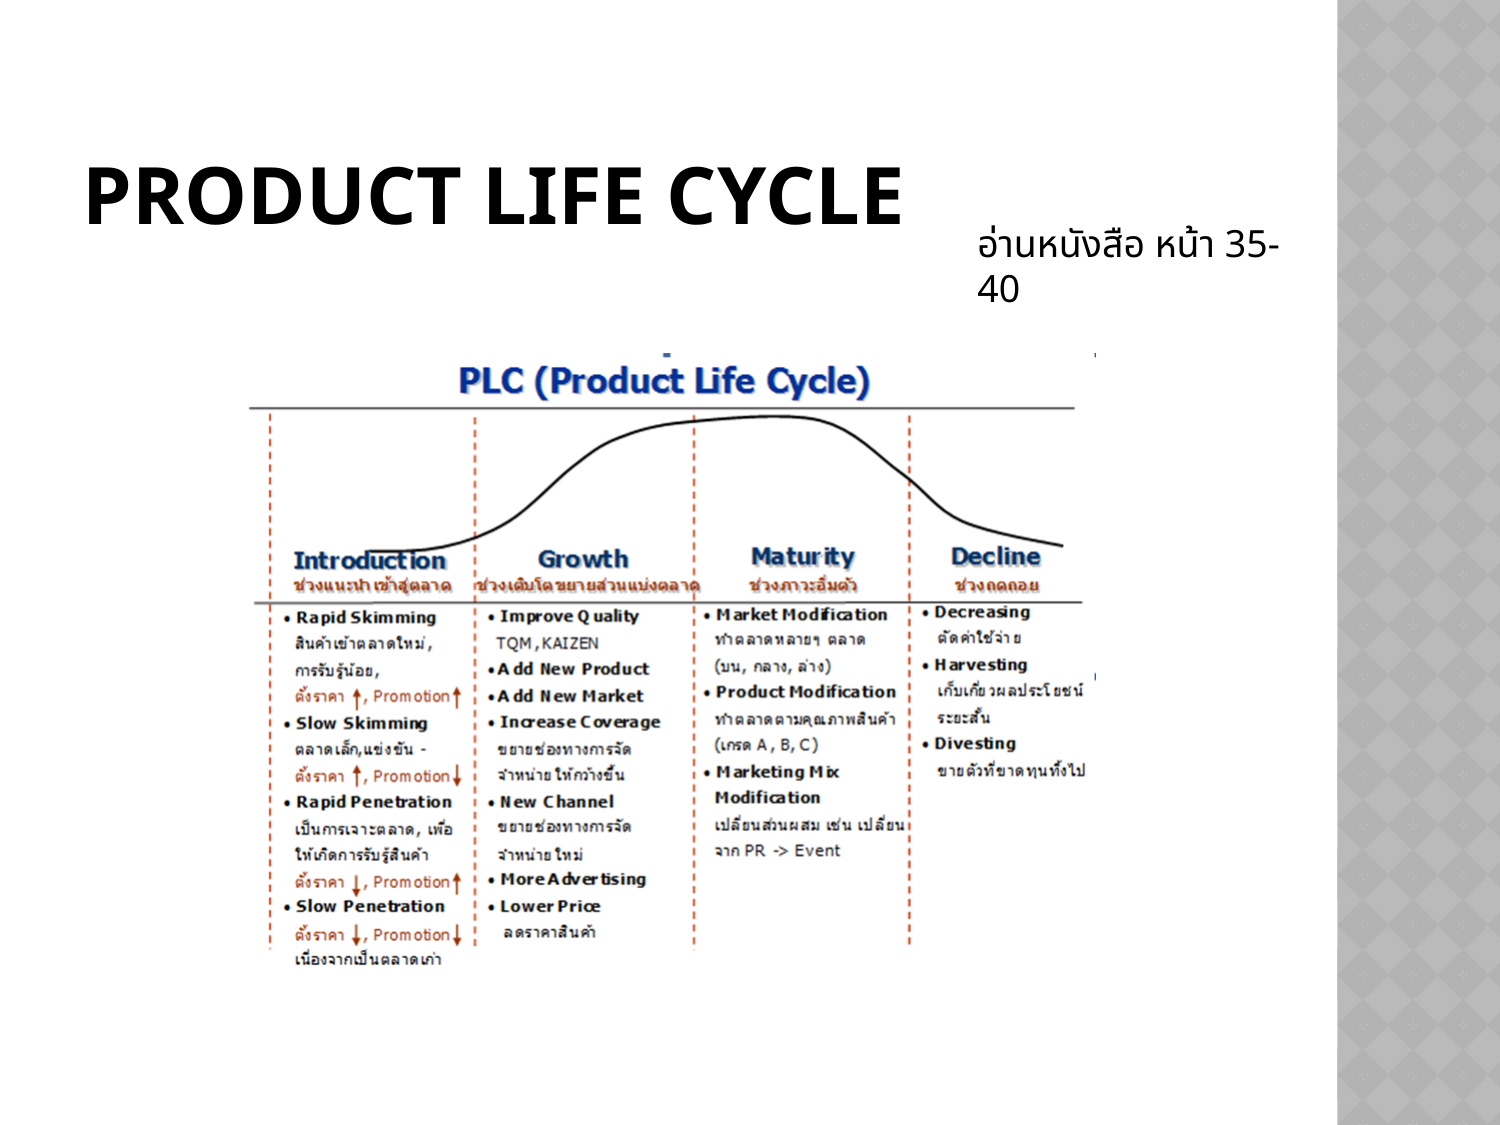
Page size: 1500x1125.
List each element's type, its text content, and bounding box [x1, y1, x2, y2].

title Product Life Cycle [75, 52, 1263, 240]
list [241, 353, 1096, 970]
text_box อ่านหนังสือ หน้า 35-40 [962, 212, 1300, 318]
